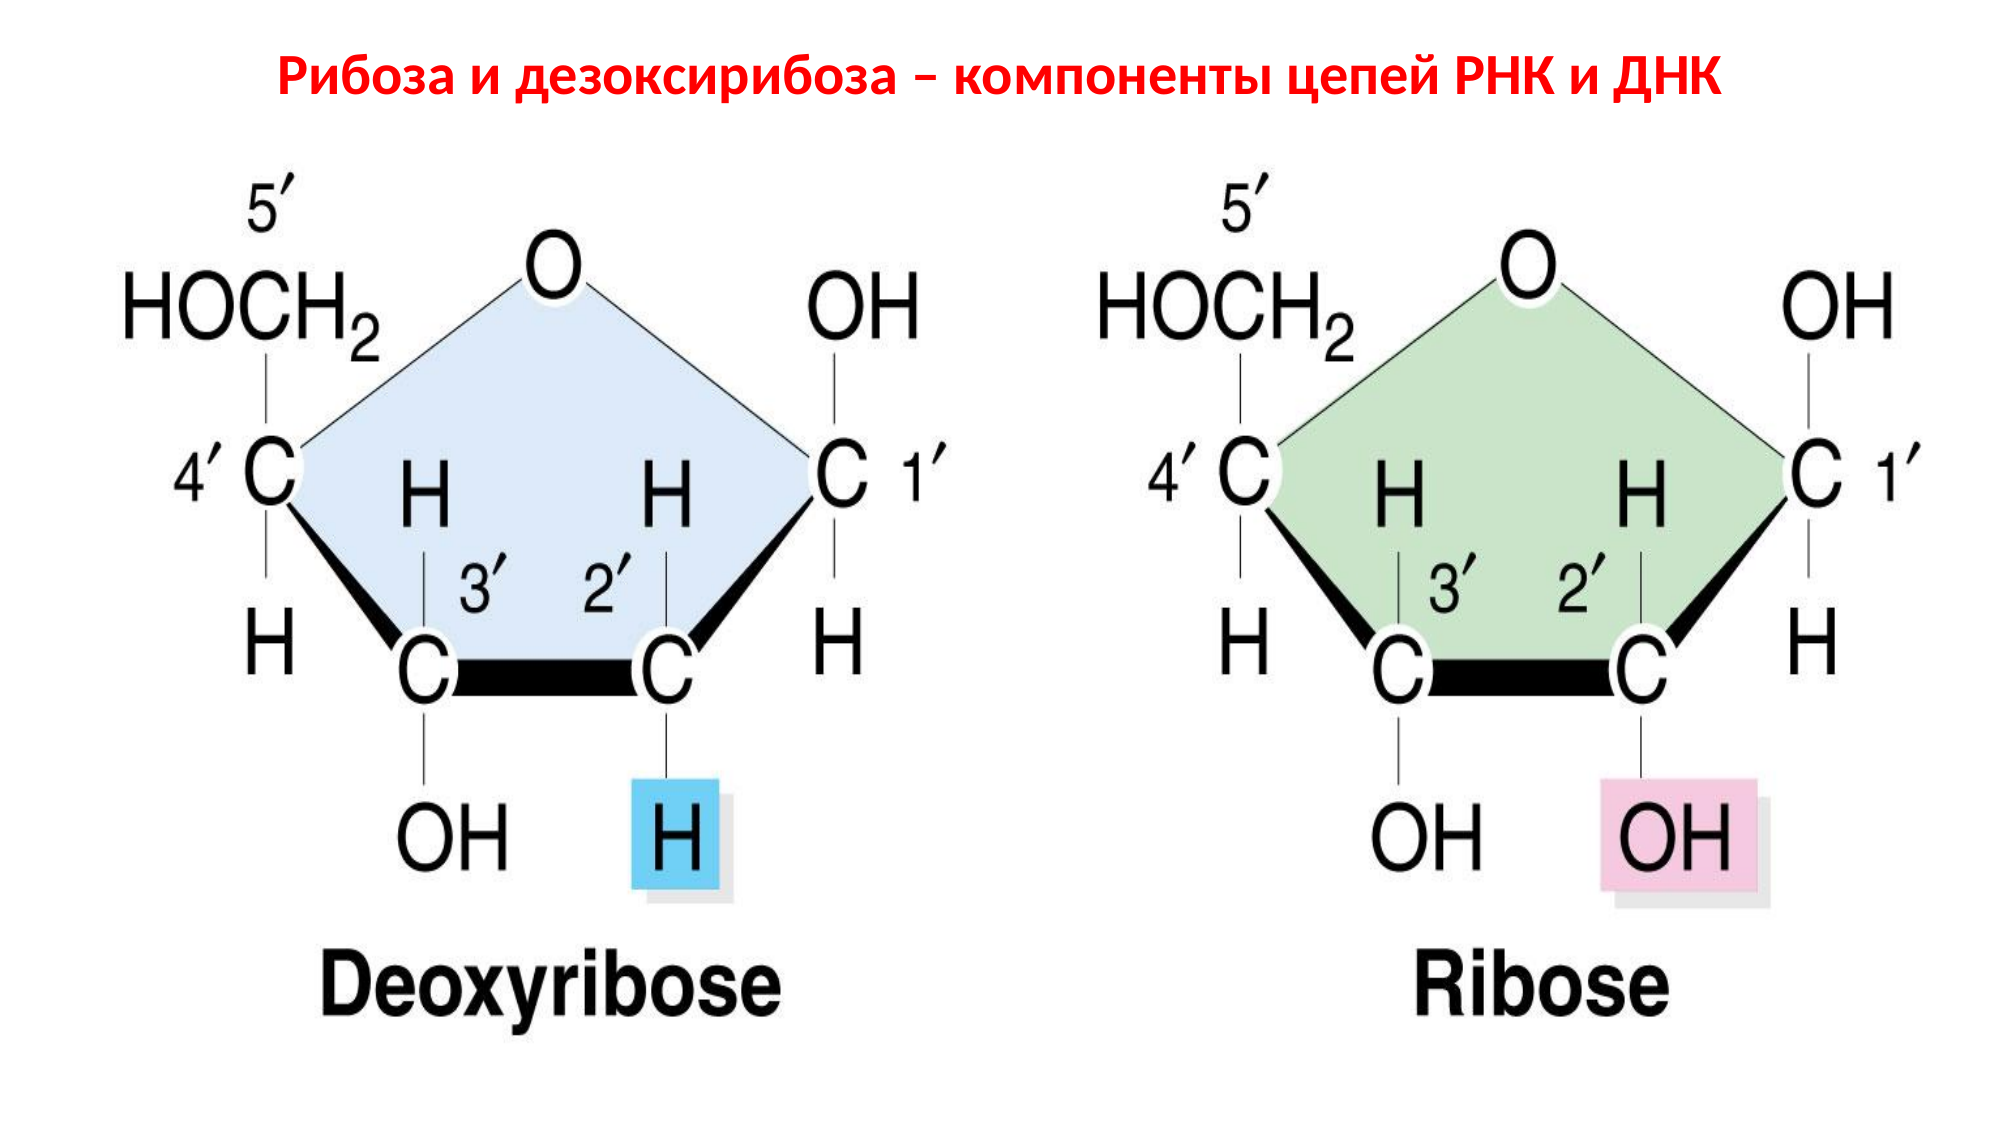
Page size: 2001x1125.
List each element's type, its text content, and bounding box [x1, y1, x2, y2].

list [106, 151, 1934, 1085]
title Рибоза и дезоксирибоза – компоненты цепей РНК и ДНК [137, 0, 1863, 151]
